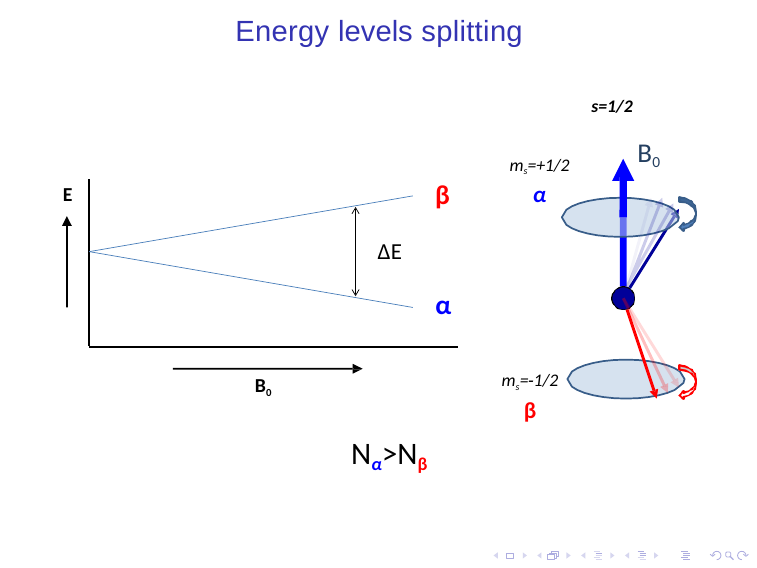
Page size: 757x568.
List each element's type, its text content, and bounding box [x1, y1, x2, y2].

text_box s=1/2 [589, 92, 635, 117]
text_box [560, 196, 606, 239]
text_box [566, 297, 606, 400]
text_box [88, 178, 458, 349]
text_box Nα>Nβ [344, 431, 438, 475]
text_box Energy levels splitting [0, 9, 757, 48]
text_box [172, 363, 363, 374]
text_box B0 [248, 370, 279, 399]
text_box ms=+1/2 α [502, 149, 577, 208]
text_box E [60, 179, 75, 205]
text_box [611, 158, 698, 400]
text_box ms=‐1/2 β [494, 365, 566, 423]
text_box B0 [630, 132, 668, 157]
text_box [62, 216, 72, 308]
